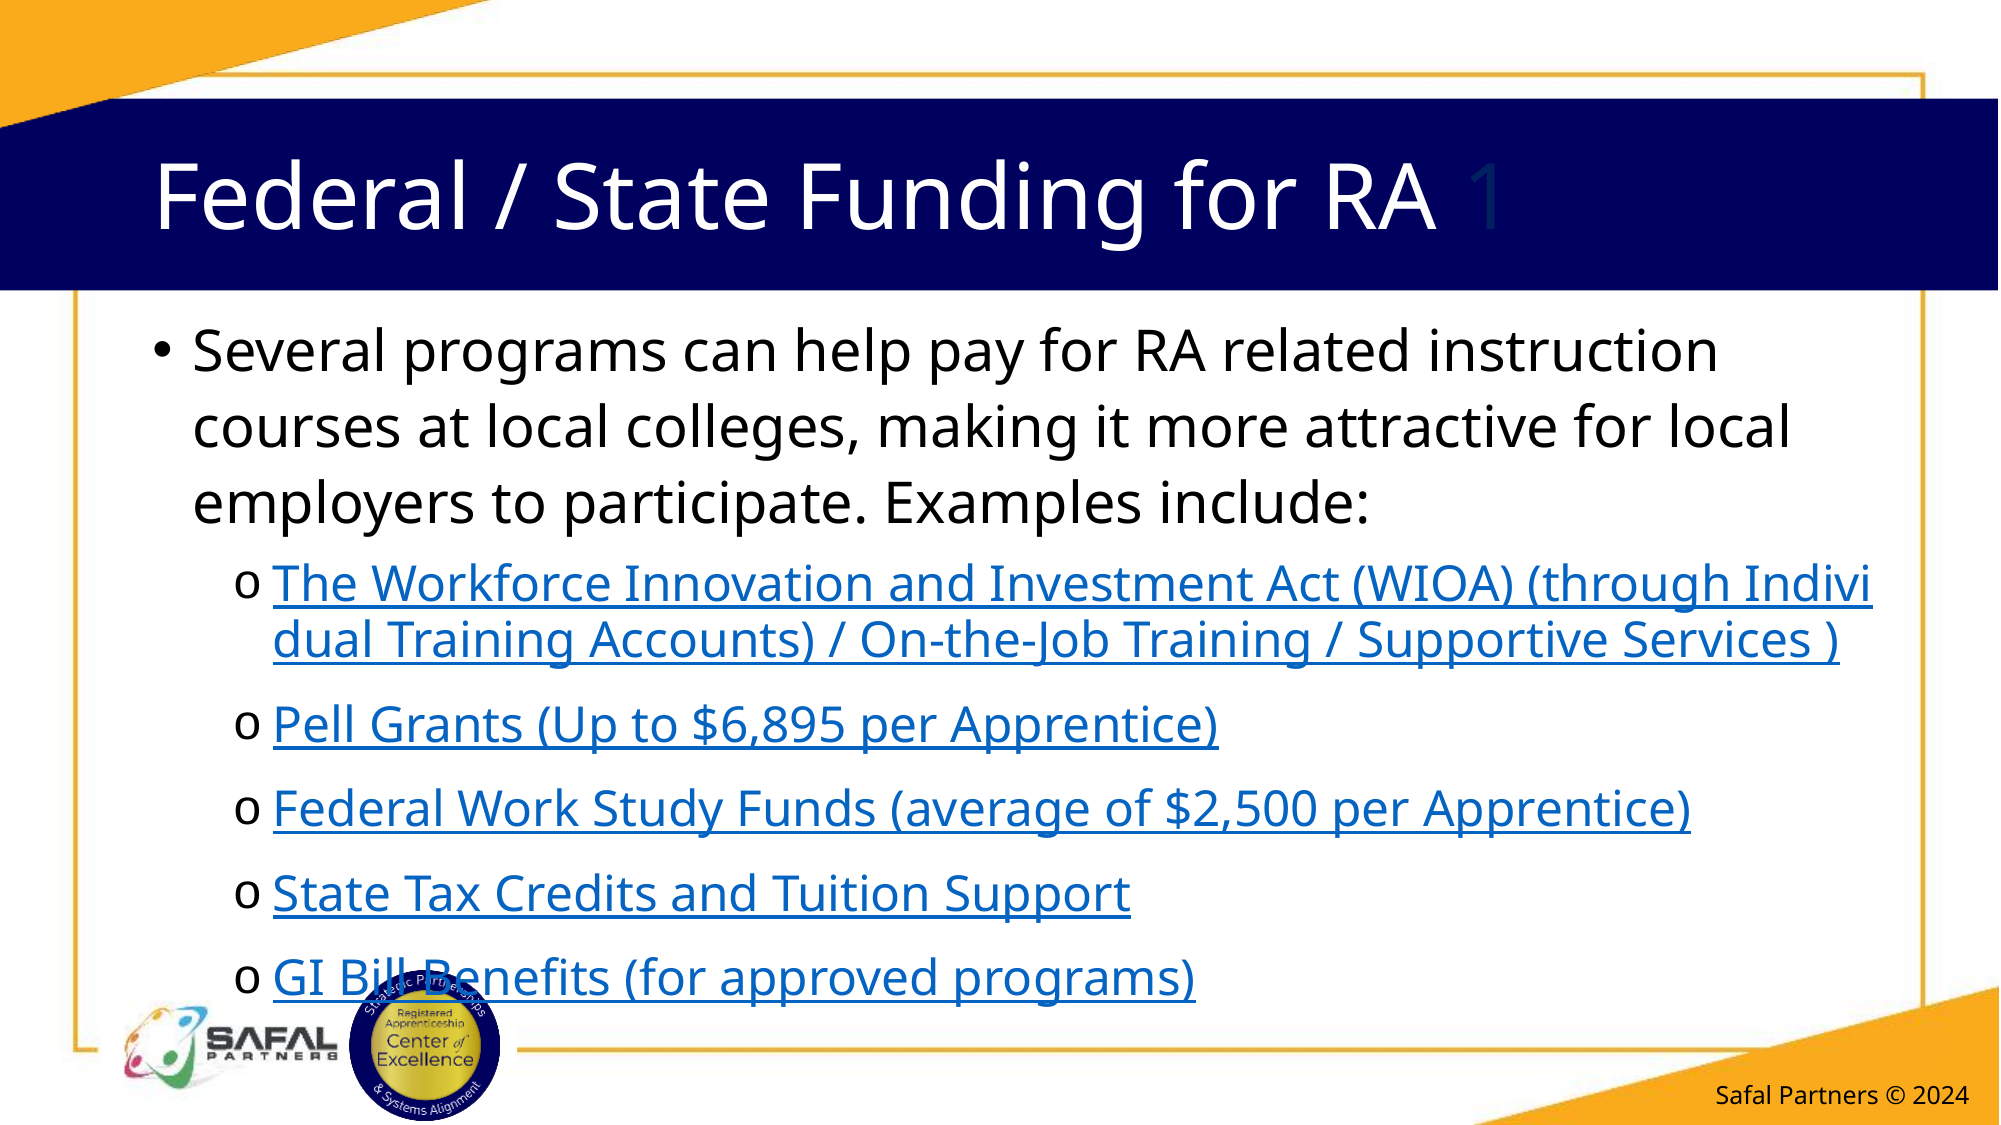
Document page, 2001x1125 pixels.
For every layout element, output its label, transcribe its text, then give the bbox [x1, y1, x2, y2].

title Federal / State Funding for RA 1 [137, 91, 1863, 299]
picture [0, 0, 1999, 1125]
list Several programs can help pay for RA related instruction courses at local colleges, making it more attractive for local employers to participate. Examples include: The Workforce Innovation and Investment Act (WIOA) (through Individual Training Accounts) / On-the-Job Training / Supportive Services ) Pell Grants (Up to $6,895 per Apprentice) Federal Work Study Funds (average of $2,500 per Apprentice) State Tax Credits and Tuition Support GI Bill Benefits (for approved programs) [137, 299, 1907, 972]
slide_number Safal Partners © 2024 [1439, 1065, 1985, 1125]
